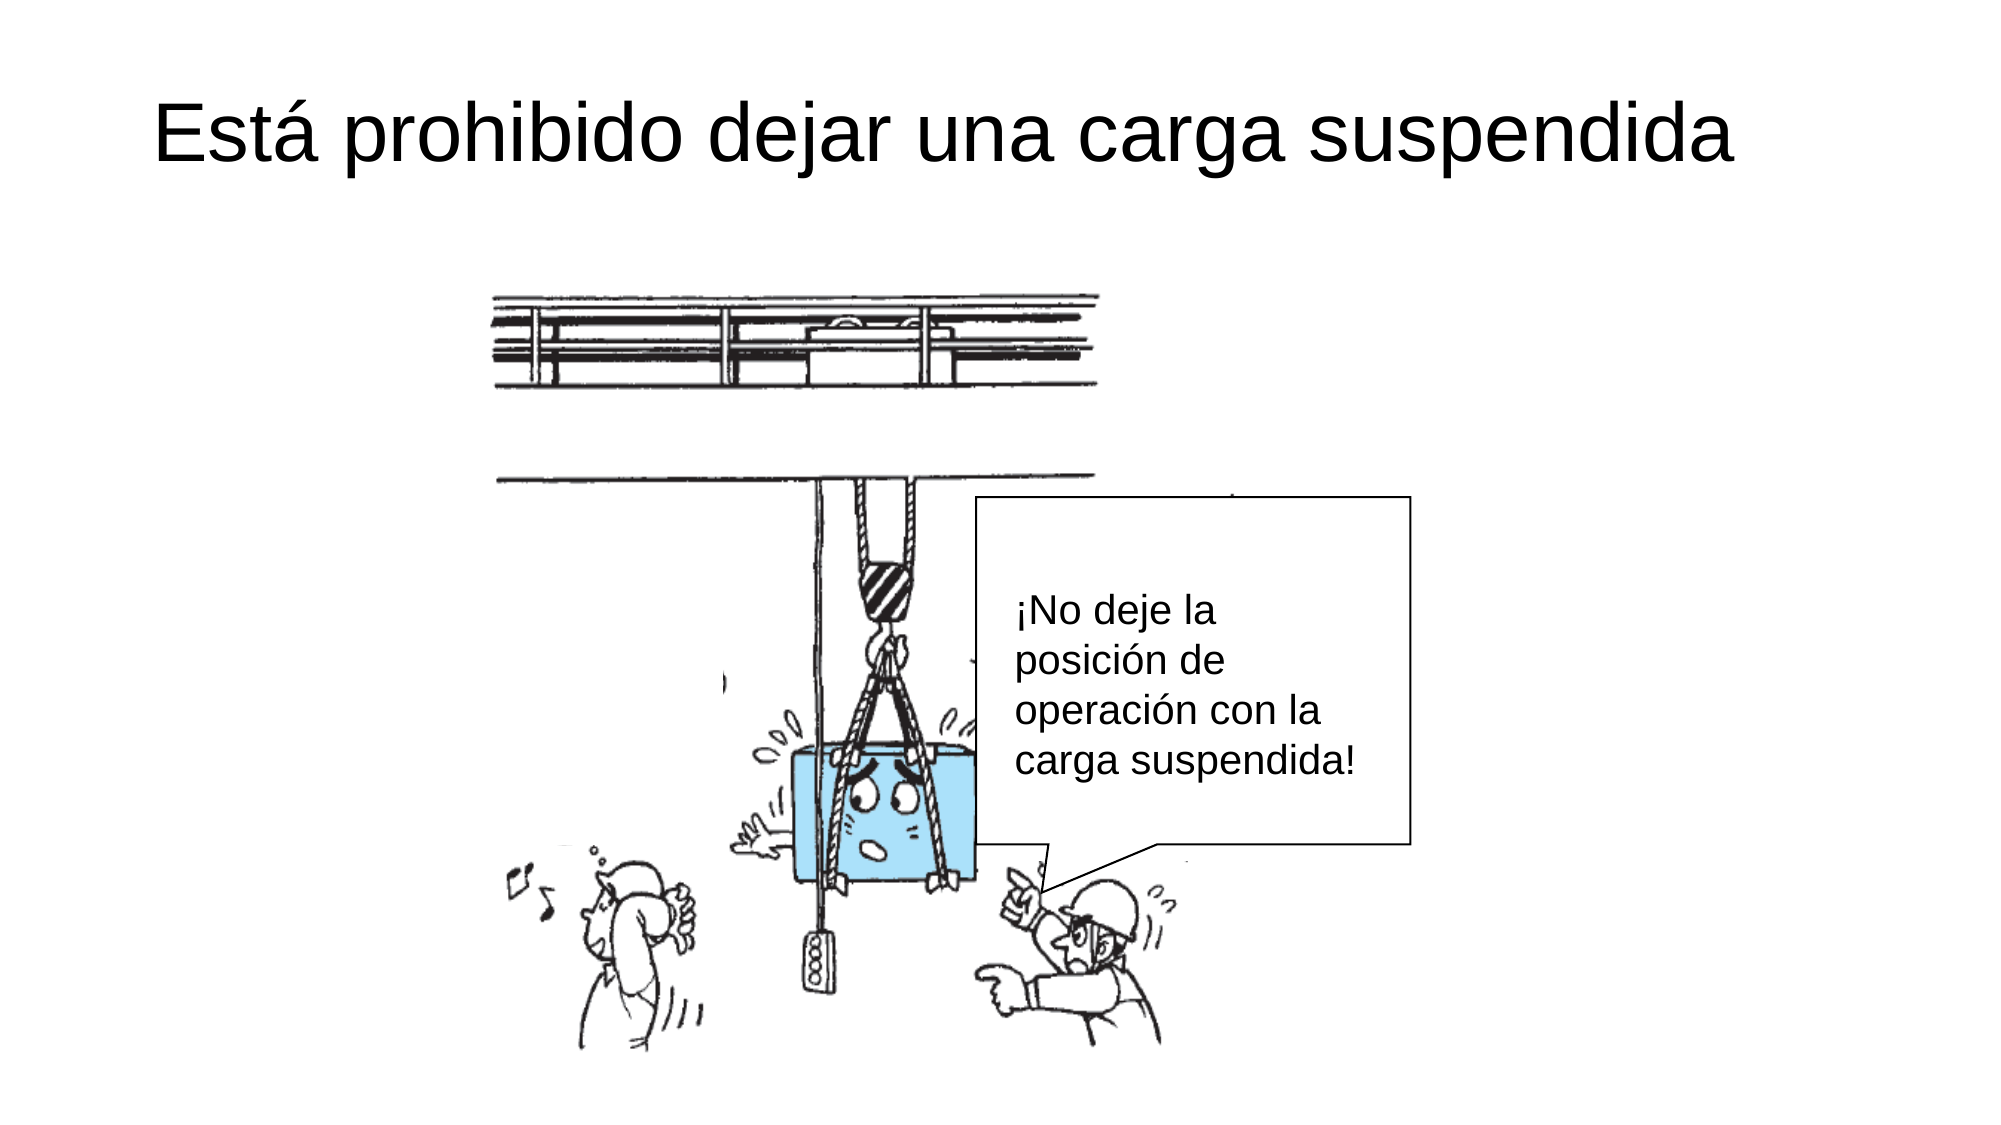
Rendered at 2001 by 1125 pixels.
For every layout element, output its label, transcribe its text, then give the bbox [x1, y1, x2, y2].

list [461, 253, 1465, 1089]
title Está prohibido dejar una carga suspendida [137, 59, 1863, 209]
